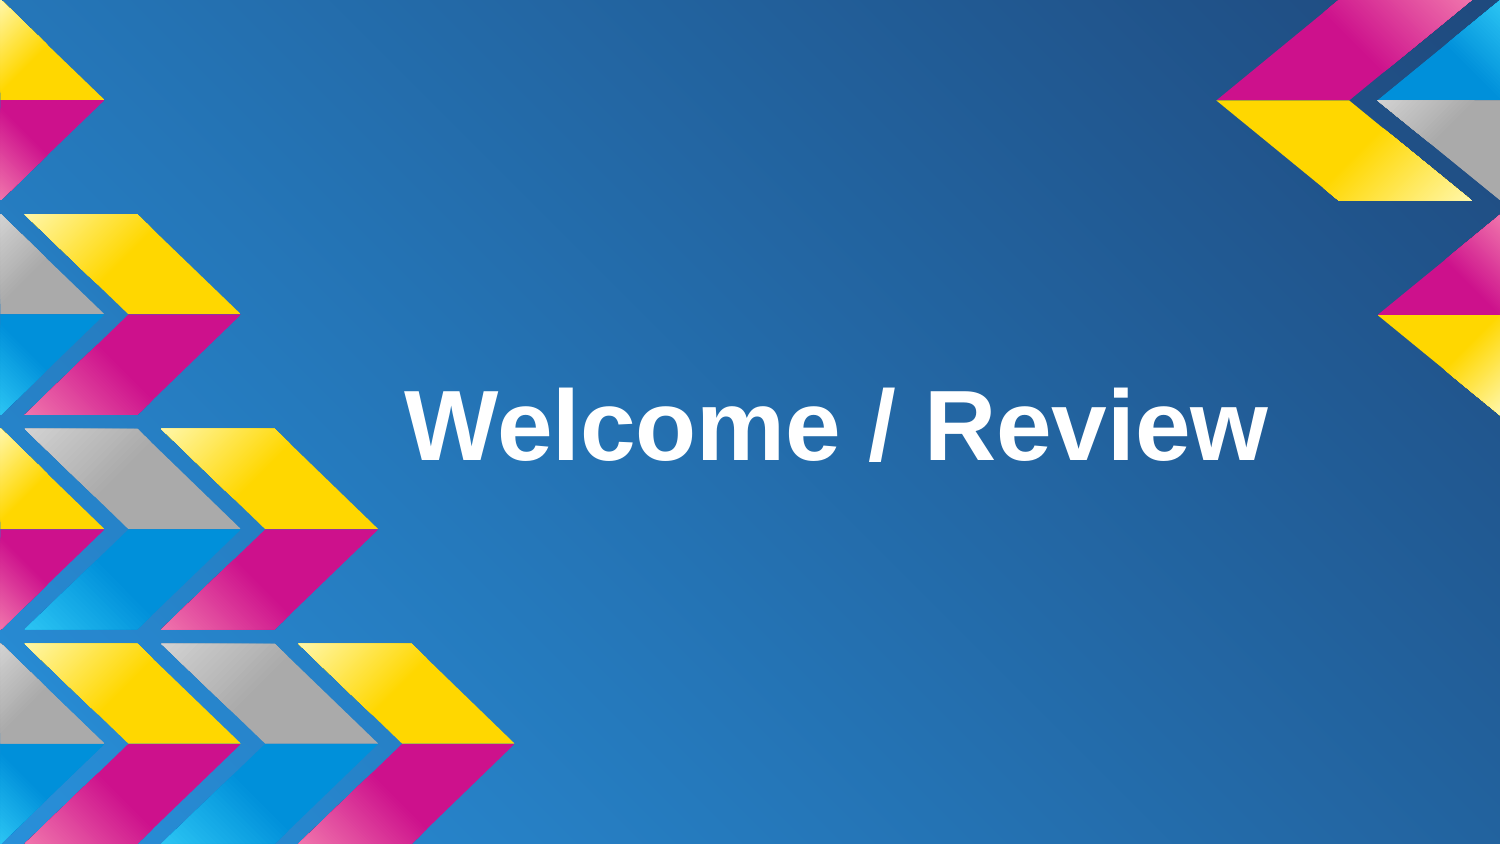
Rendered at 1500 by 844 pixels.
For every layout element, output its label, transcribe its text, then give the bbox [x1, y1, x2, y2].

title Welcome / Review [339, 314, 1390, 496]
